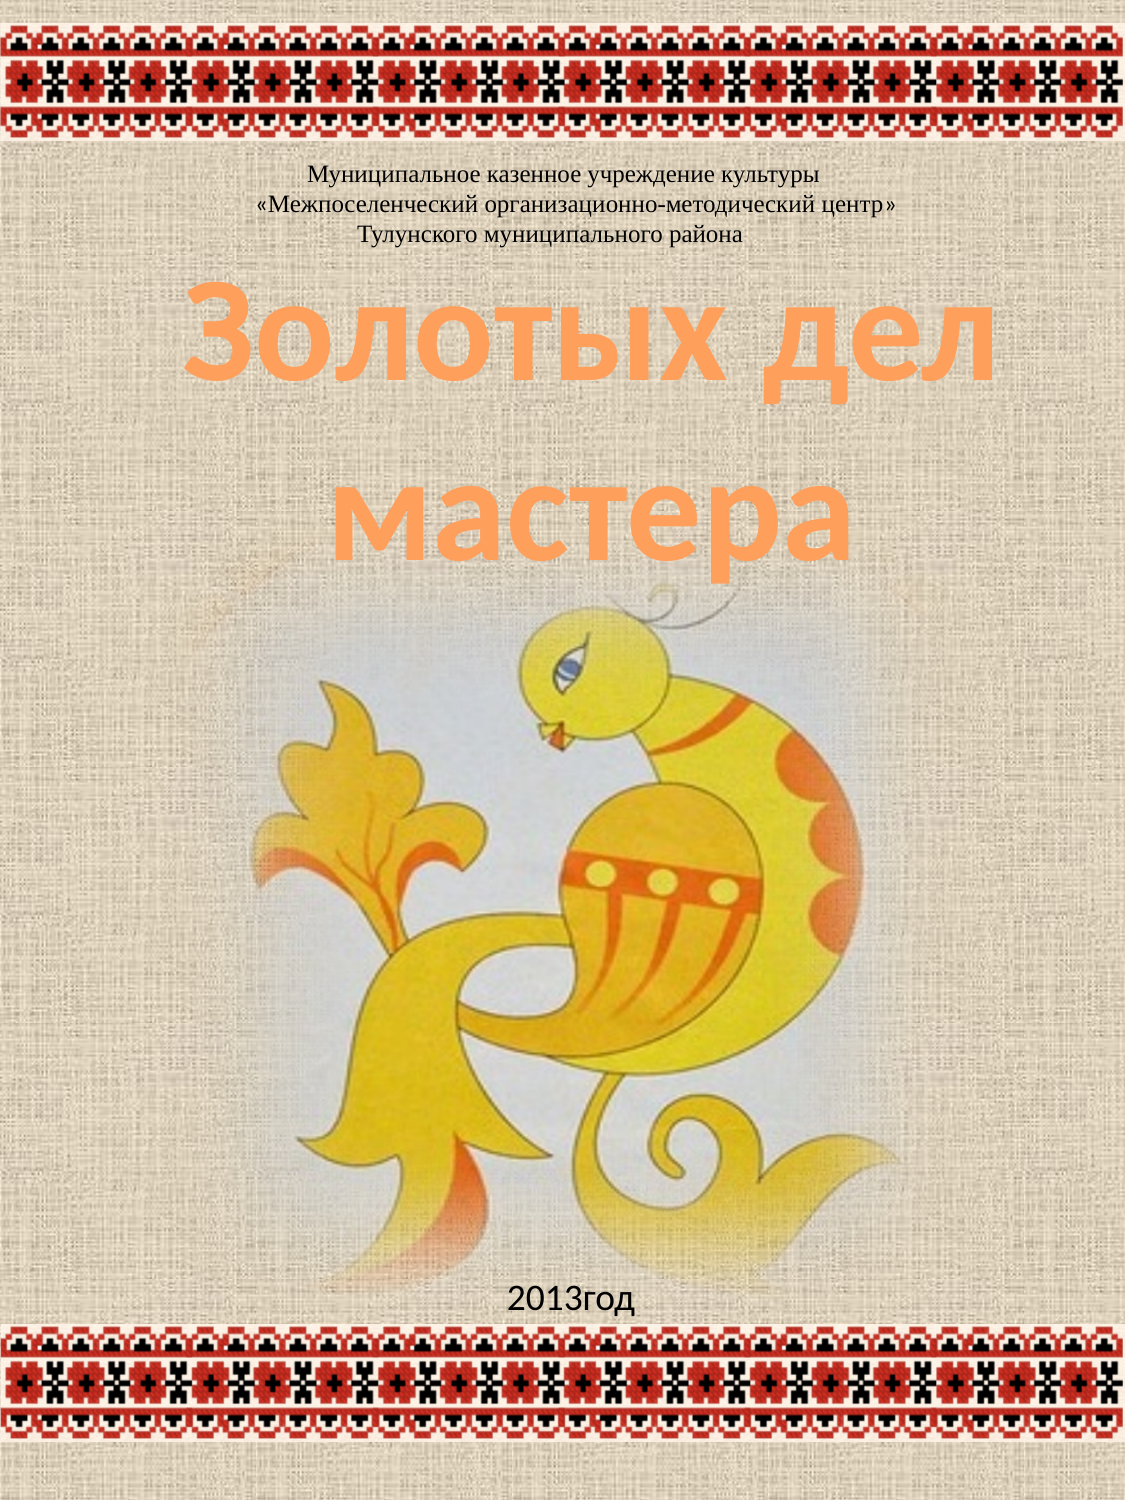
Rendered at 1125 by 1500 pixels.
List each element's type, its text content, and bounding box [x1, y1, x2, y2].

text_box Муниципальное казенное учреждение культуры «Межпоселенческий организационно-методический центр» Тулунского муниципального района [0, 148, 1125, 285]
picture [0, 285, 1125, 1500]
text_box Золотых дел мастера [81, 222, 1102, 598]
picture [0, 0, 1125, 141]
